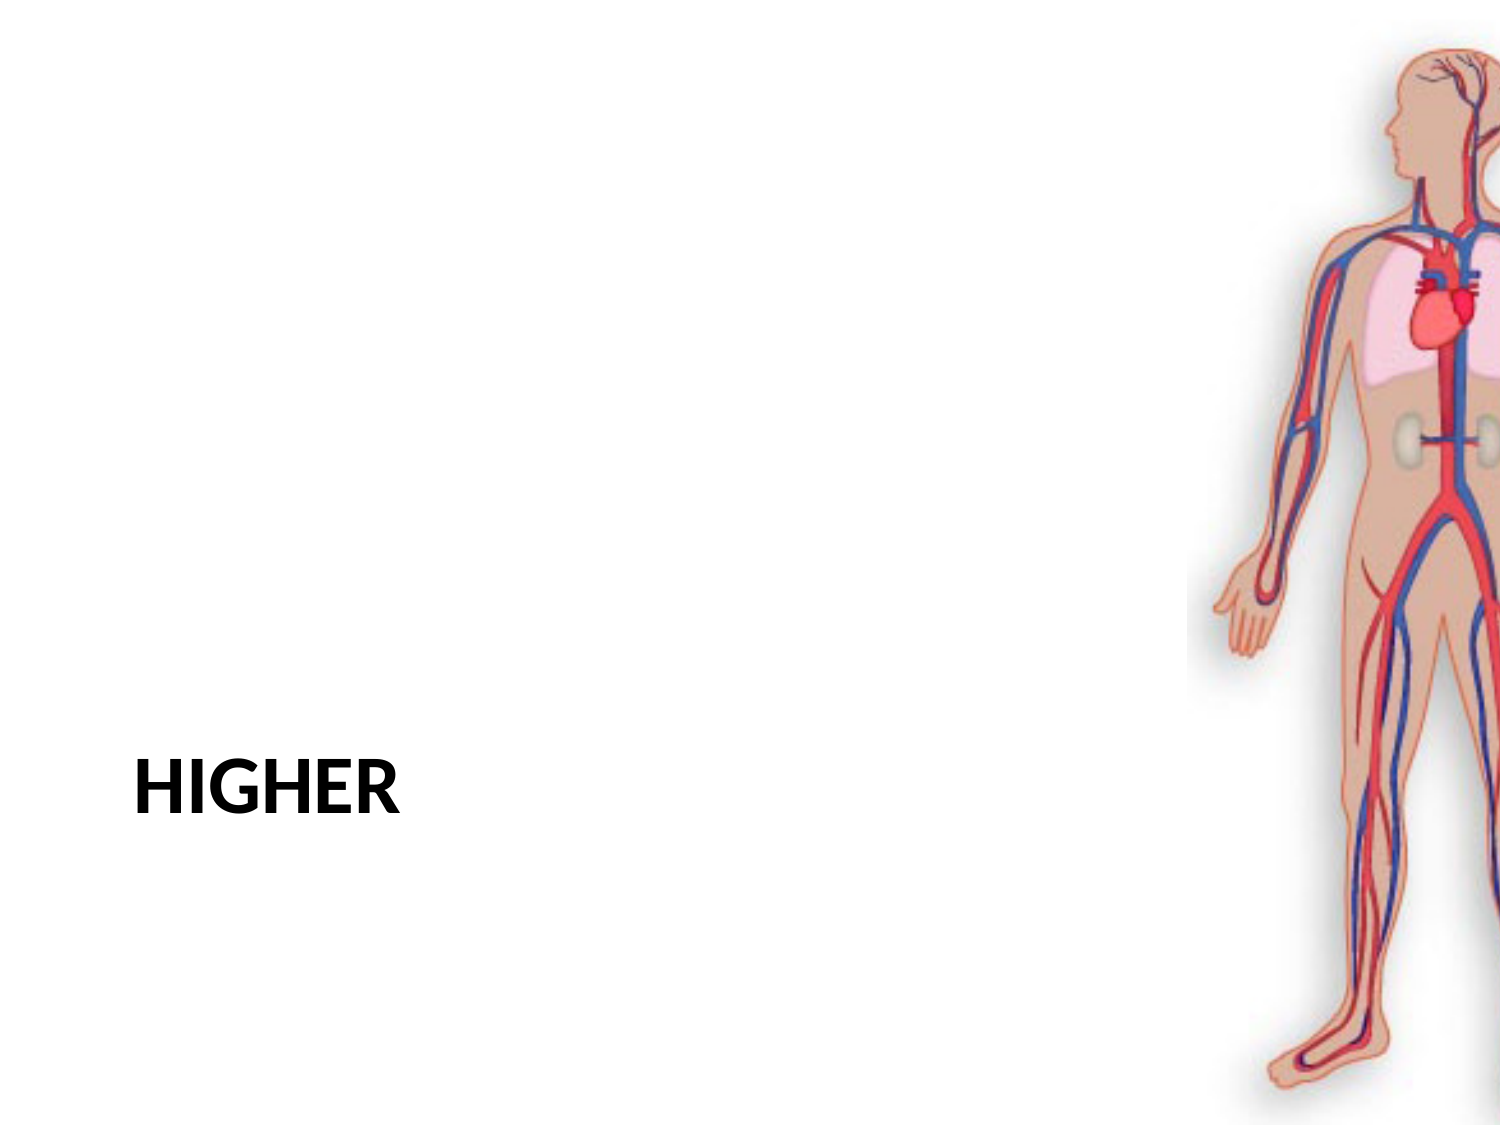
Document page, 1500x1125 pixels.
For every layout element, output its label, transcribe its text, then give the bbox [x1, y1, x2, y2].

picture [1187, 19, 1500, 1125]
title higher [118, 722, 1394, 947]
